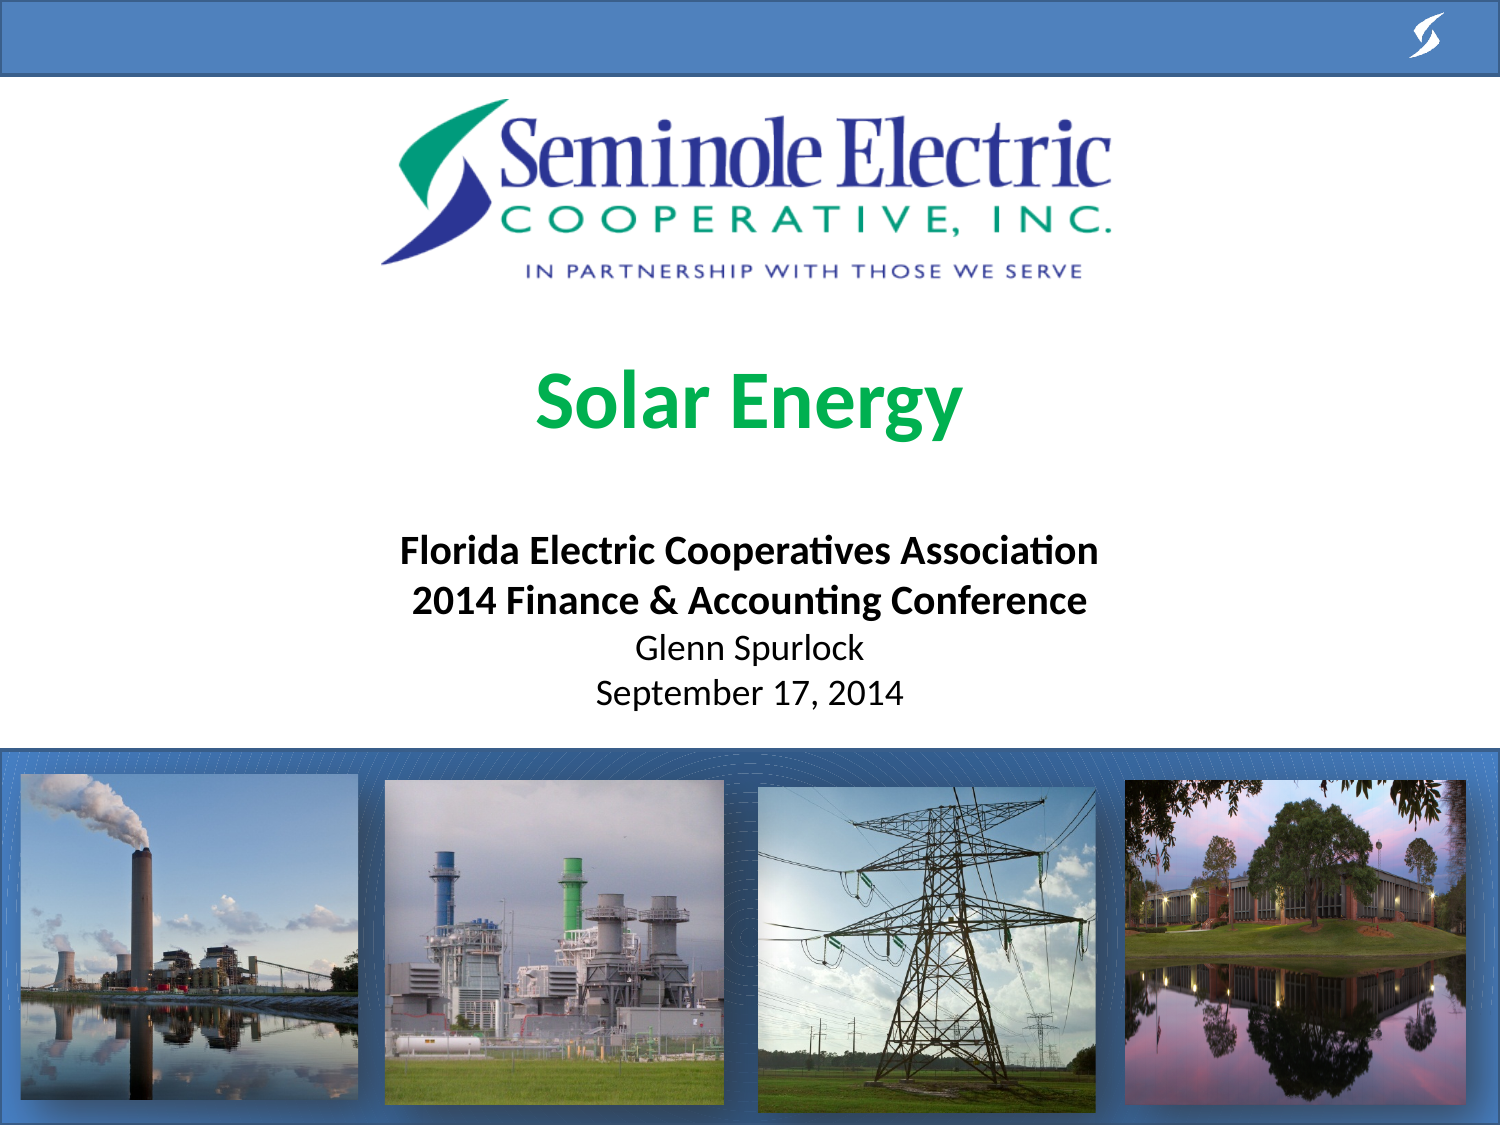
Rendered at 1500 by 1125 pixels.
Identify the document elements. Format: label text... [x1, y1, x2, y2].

picture [20, 774, 359, 1100]
picture [758, 787, 1096, 1113]
title Solar Energy [112, 299, 1388, 492]
picture [384, 780, 724, 1105]
picture [1125, 780, 1466, 1105]
picture [1408, 12, 1444, 58]
text_box Florida Electric Cooperatives Association 2014 Finance & Accounting Conference Glenn Spurlock September 17, 2014 [374, 515, 1125, 721]
picture [381, 99, 1113, 281]
